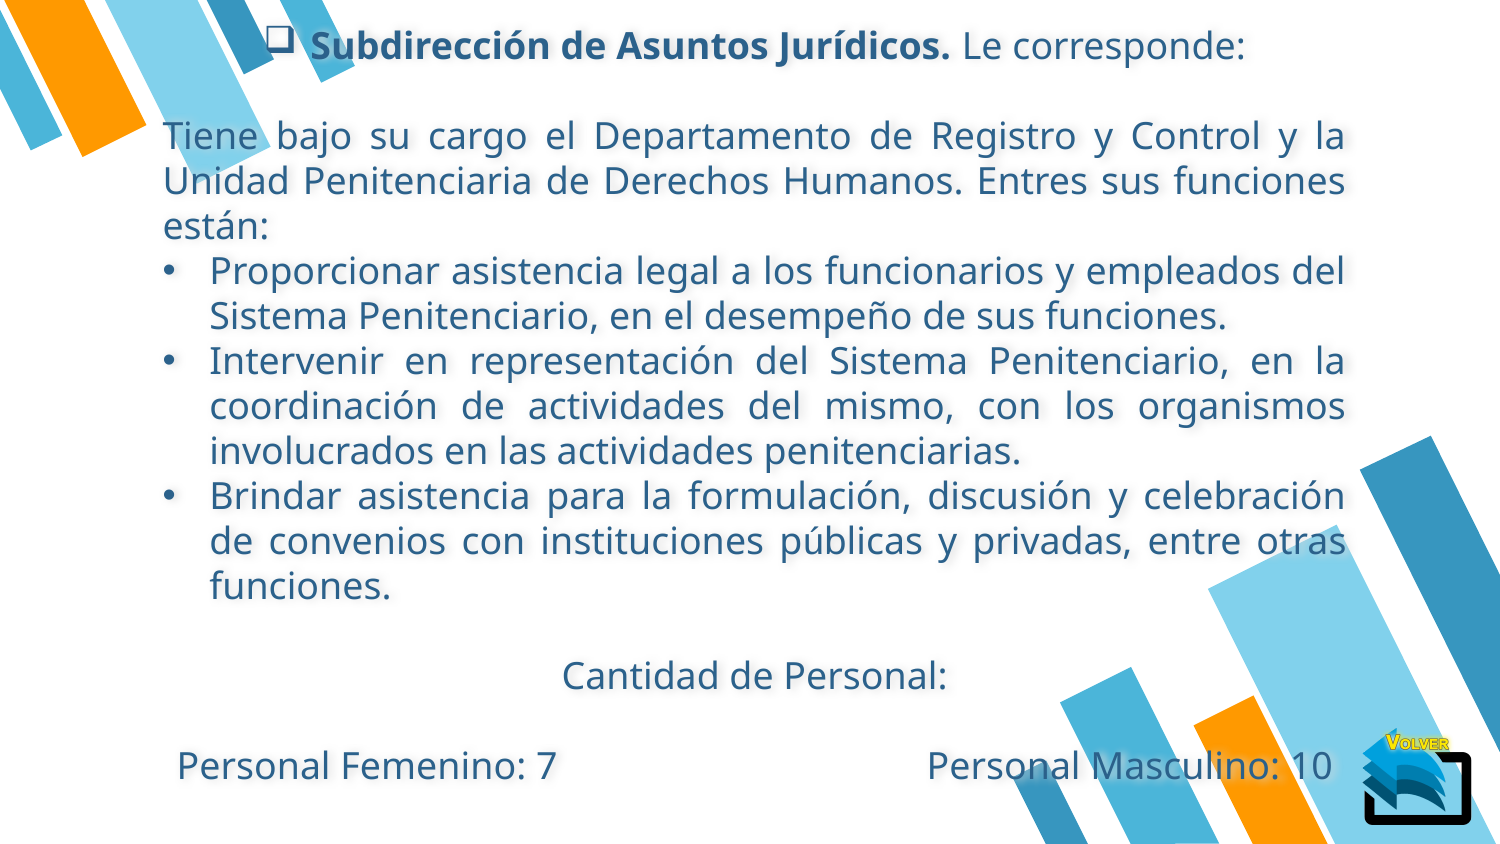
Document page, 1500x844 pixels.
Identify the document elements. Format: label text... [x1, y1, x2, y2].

picture [1361, 726, 1472, 827]
text_box Subdirección de Asuntos Jurídicos. Le corresponde: Tiene bajo su cargo el Departamento de Registro y Control y la Unidad Penitenciaria de Derechos Humanos. Entres sus funciones están: Proporcionar asistencia legal a los funcionarios y empleados del Sistema Penitenciario, en el desempeño de sus funciones. Intervenir en representación del Sistema Penitenciario, en la coordinación de actividades del mismo, con los organismos involucrados en las actividades penitenciarias. Brindar asistencia para la formulación, discusión y celebración de convenios con instituciones públicas y privadas, entre otras funciones. Cantidad de Personal: Personal Femenino: 7 Personal Masculino: 10 [147, 91, 1362, 753]
